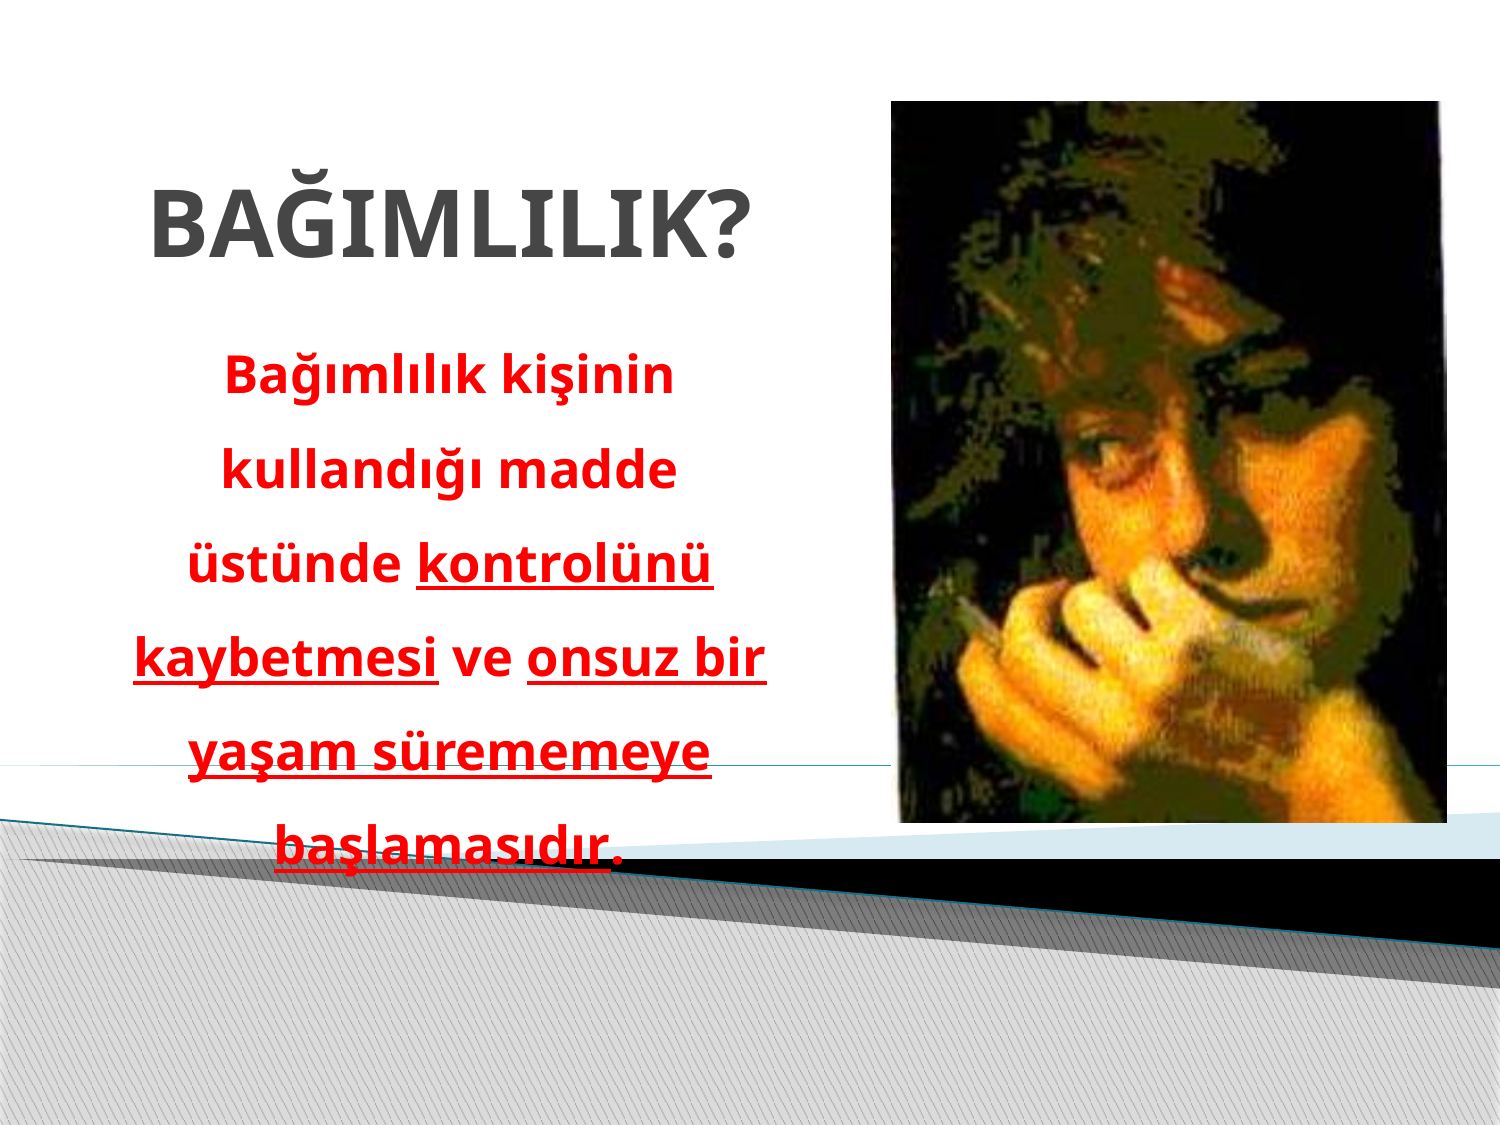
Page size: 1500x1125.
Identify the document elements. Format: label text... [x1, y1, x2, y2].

picture [416, 890, 1500, 989]
title BAĞIMLILIK? [123, 125, 768, 284]
picture [891, 101, 1448, 823]
subtitle Bağımlılık kişinin kullandığı madde üstünde kontrolünü kaybetmesi ve onsuz bir yaşam sürememeye başlamasıdır. [112, 302, 797, 894]
picture [5, 859, 112, 868]
